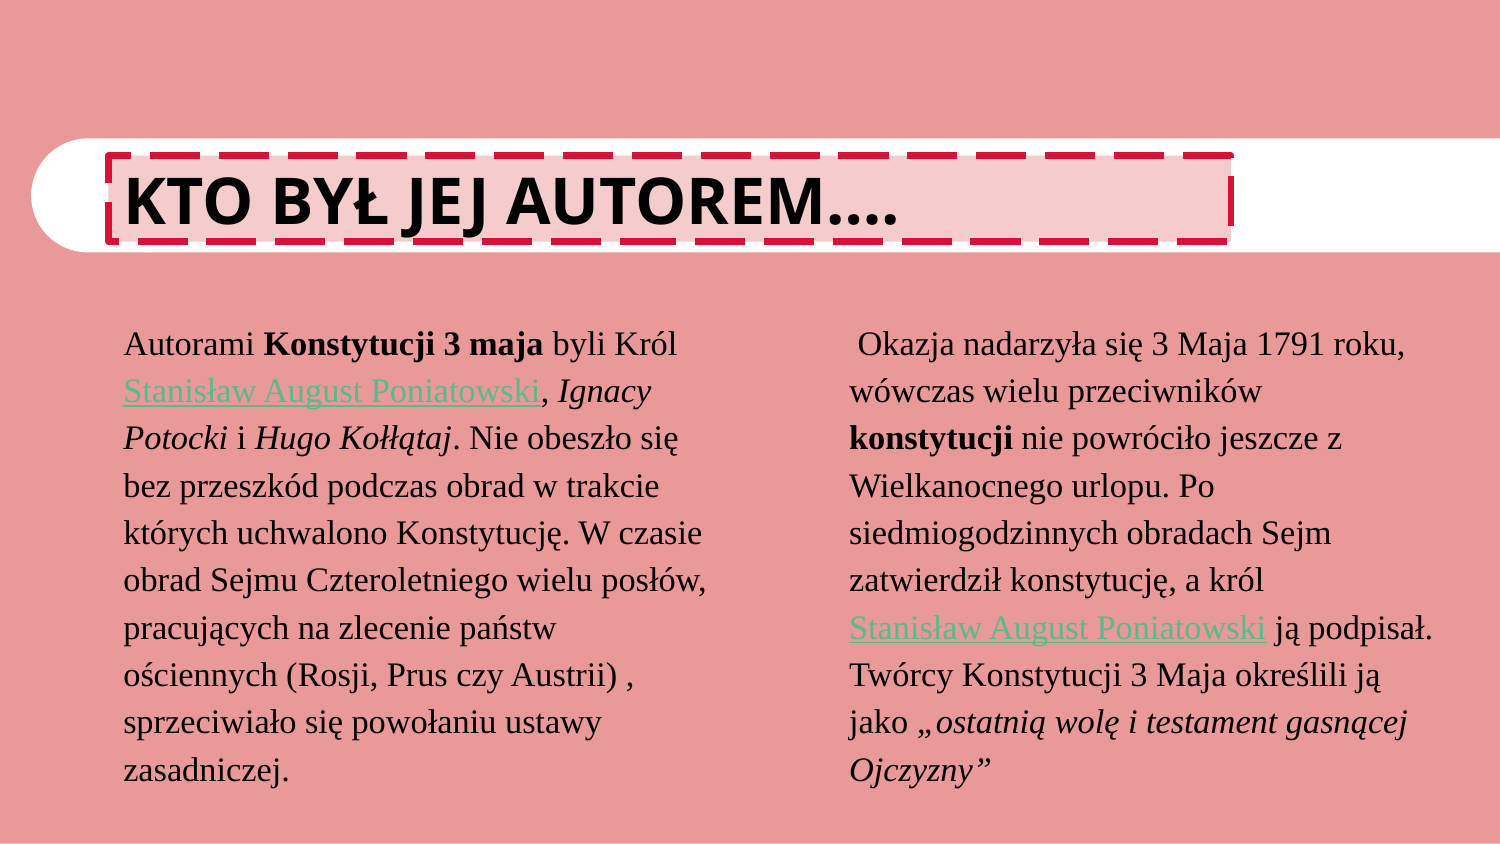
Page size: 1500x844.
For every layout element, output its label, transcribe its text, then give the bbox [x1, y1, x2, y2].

list Okazja nadarzyła się 3 Maja 1791 roku, wówczas wielu przeciwników konstytucji nie powróciło jeszcze z Wielkanocnego urlopu. Po siedmiogodzinnych obradach Sejm zatwierdził konstytucję, a król Stanisław August Poniatowski ją podpisał. Twórcy Konstytucji 3 Maja określili ją jako „ostatnią wolę i testament gasnącej Ojczyzny” [834, 299, 1450, 760]
list Autorami Konstytucji 3 maja byli Król Stanisław August Poniatowski, Ignacy Potocki i Hugo Kołłątaj. Nie obeszło się bez przeszkód podczas obrad w trakcie których uchwalono Konstytucję. W czasie obrad Sejmu Czteroletniego wielu posłów, pracujących na zlecenie państw ościennych (Rosji, Prus czy Austrii) , sprzeciwiało się powołaniu ustawy zasadniczej. [108, 299, 724, 760]
title KTO BYŁ JEJ AUTOREM…. [108, 155, 1231, 242]
